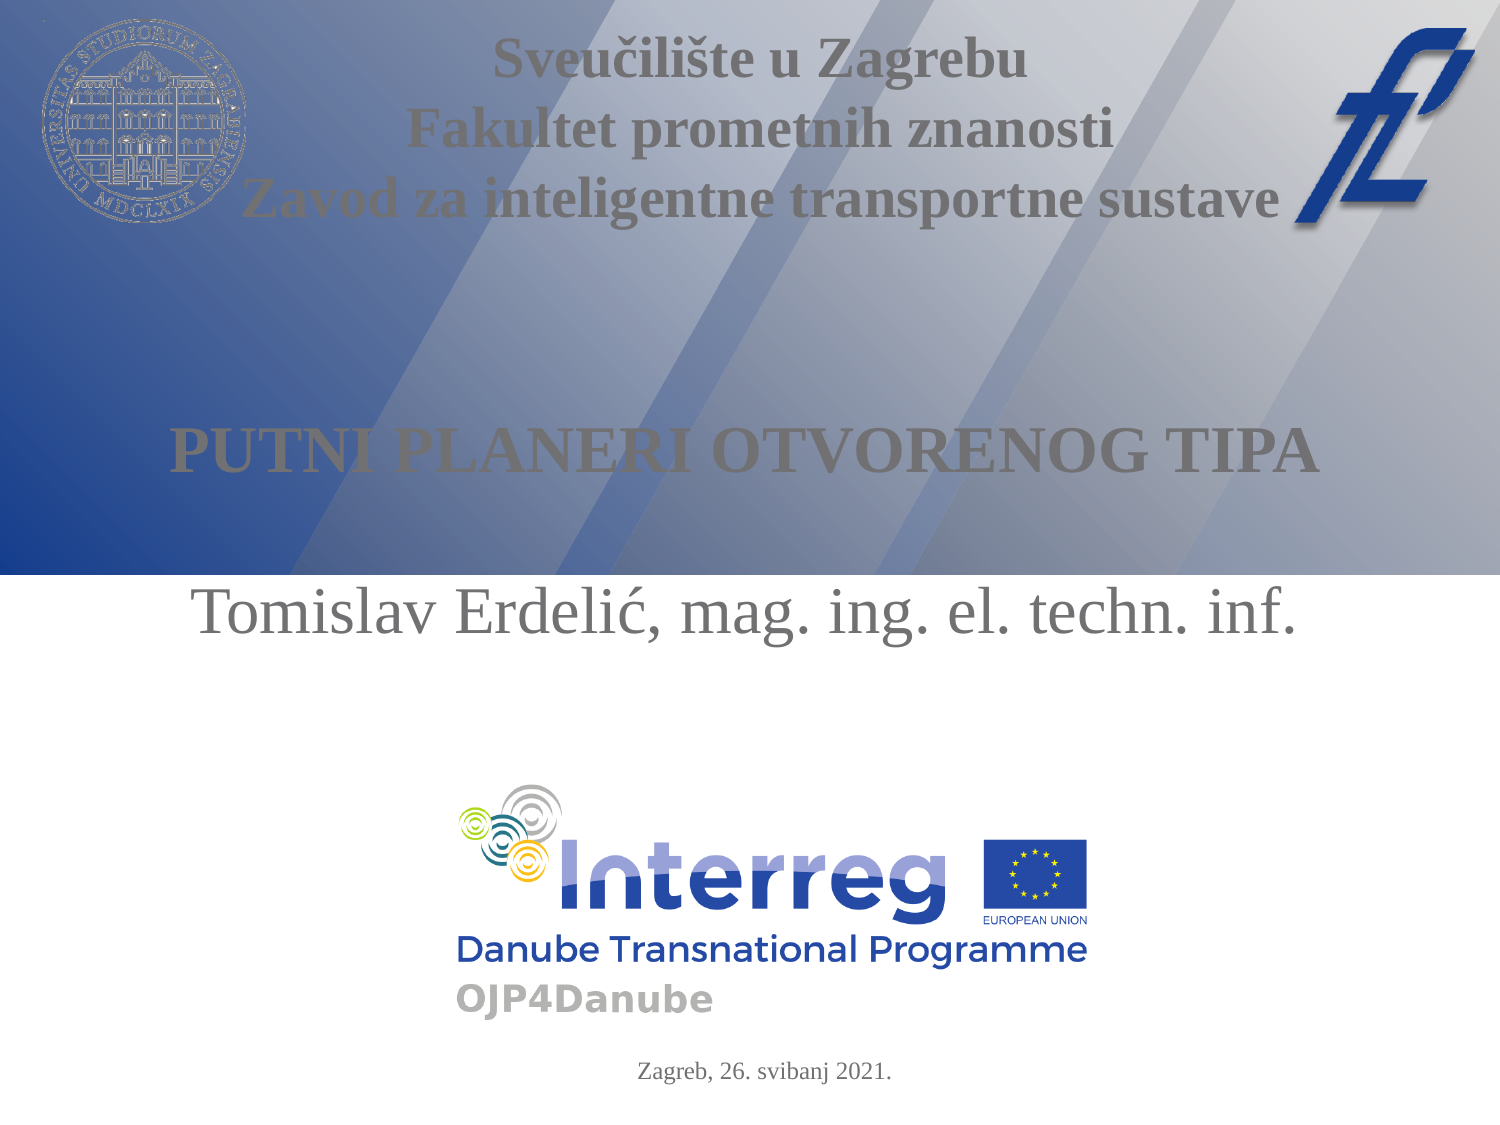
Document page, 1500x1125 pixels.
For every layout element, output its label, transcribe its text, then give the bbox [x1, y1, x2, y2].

subtitle PUTNI PLANERI OTVORENOG TIPa Tomislav Erdelić, mag. ing. el. techn. inf. [0, 398, 1496, 742]
picture [42, 19, 246, 223]
picture [433, 759, 1096, 1030]
text_box Zagreb, 26. svibanj 2021. [88, 1046, 1441, 1092]
picture [1294, 28, 1475, 223]
